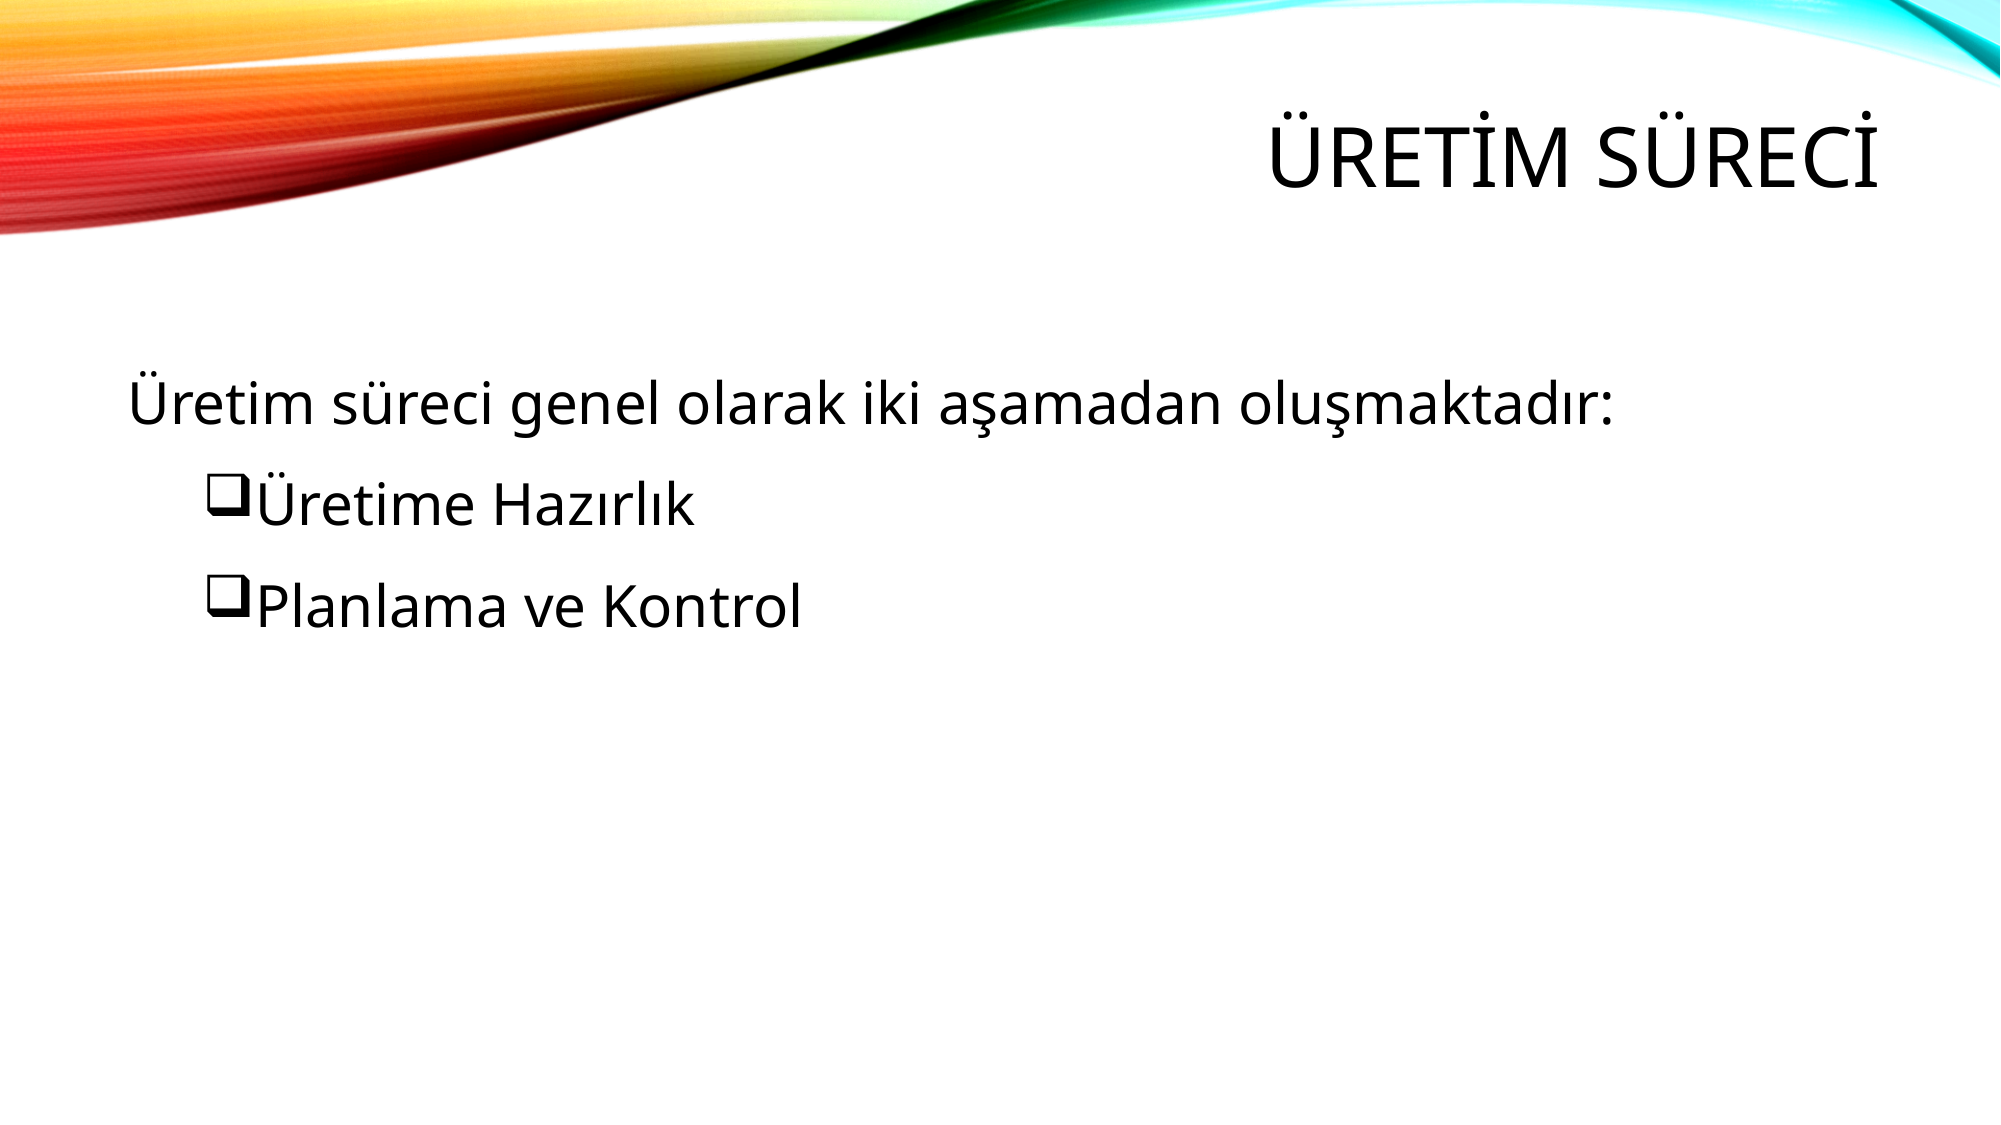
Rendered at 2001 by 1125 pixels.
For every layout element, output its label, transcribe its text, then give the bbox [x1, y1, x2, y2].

title ÜRETİM SÜRECİ [484, 54, 1897, 267]
picture [0, 0, 2000, 237]
list Üretim süreci genel olarak iki aşamadan oluşmaktadır: Üretime Hazırlık Planlama ve Kontrol [112, 337, 1888, 1021]
